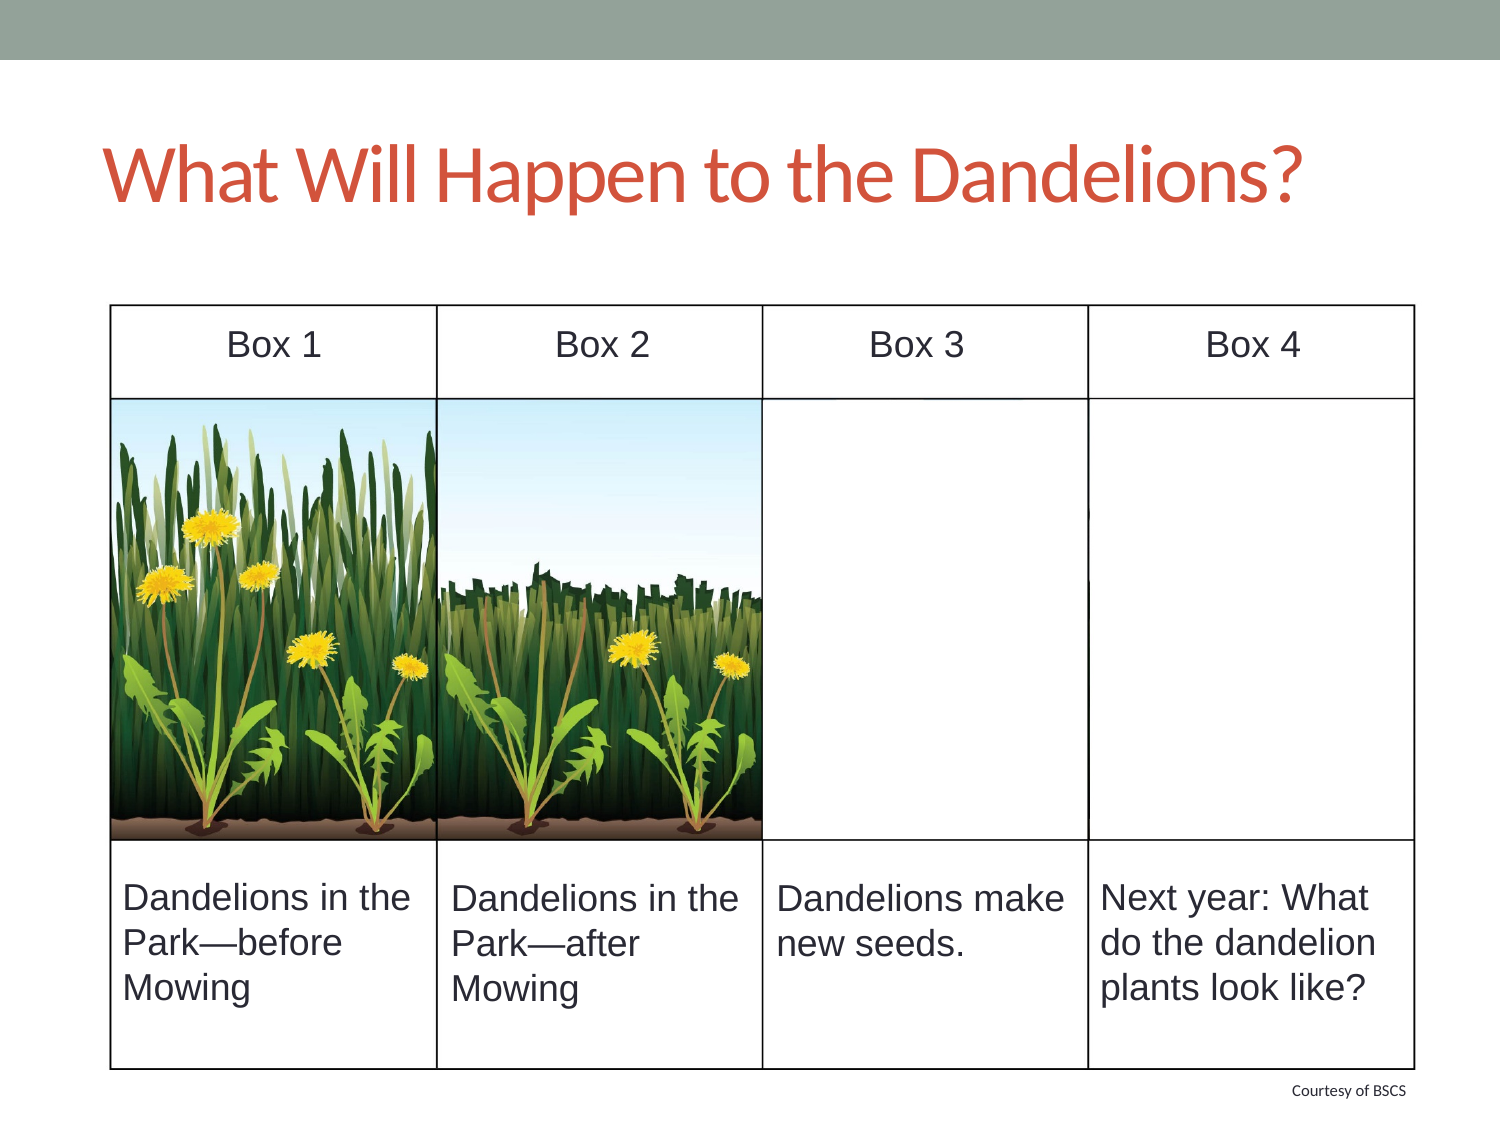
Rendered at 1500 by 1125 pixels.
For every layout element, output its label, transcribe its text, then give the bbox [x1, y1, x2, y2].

list [76, 249, 1427, 1050]
picture [99, 294, 1424, 1082]
title What Will Happen to the Dandelions? [87, 87, 1425, 249]
text_box Courtesy of BSCS [1277, 1072, 1490, 1108]
